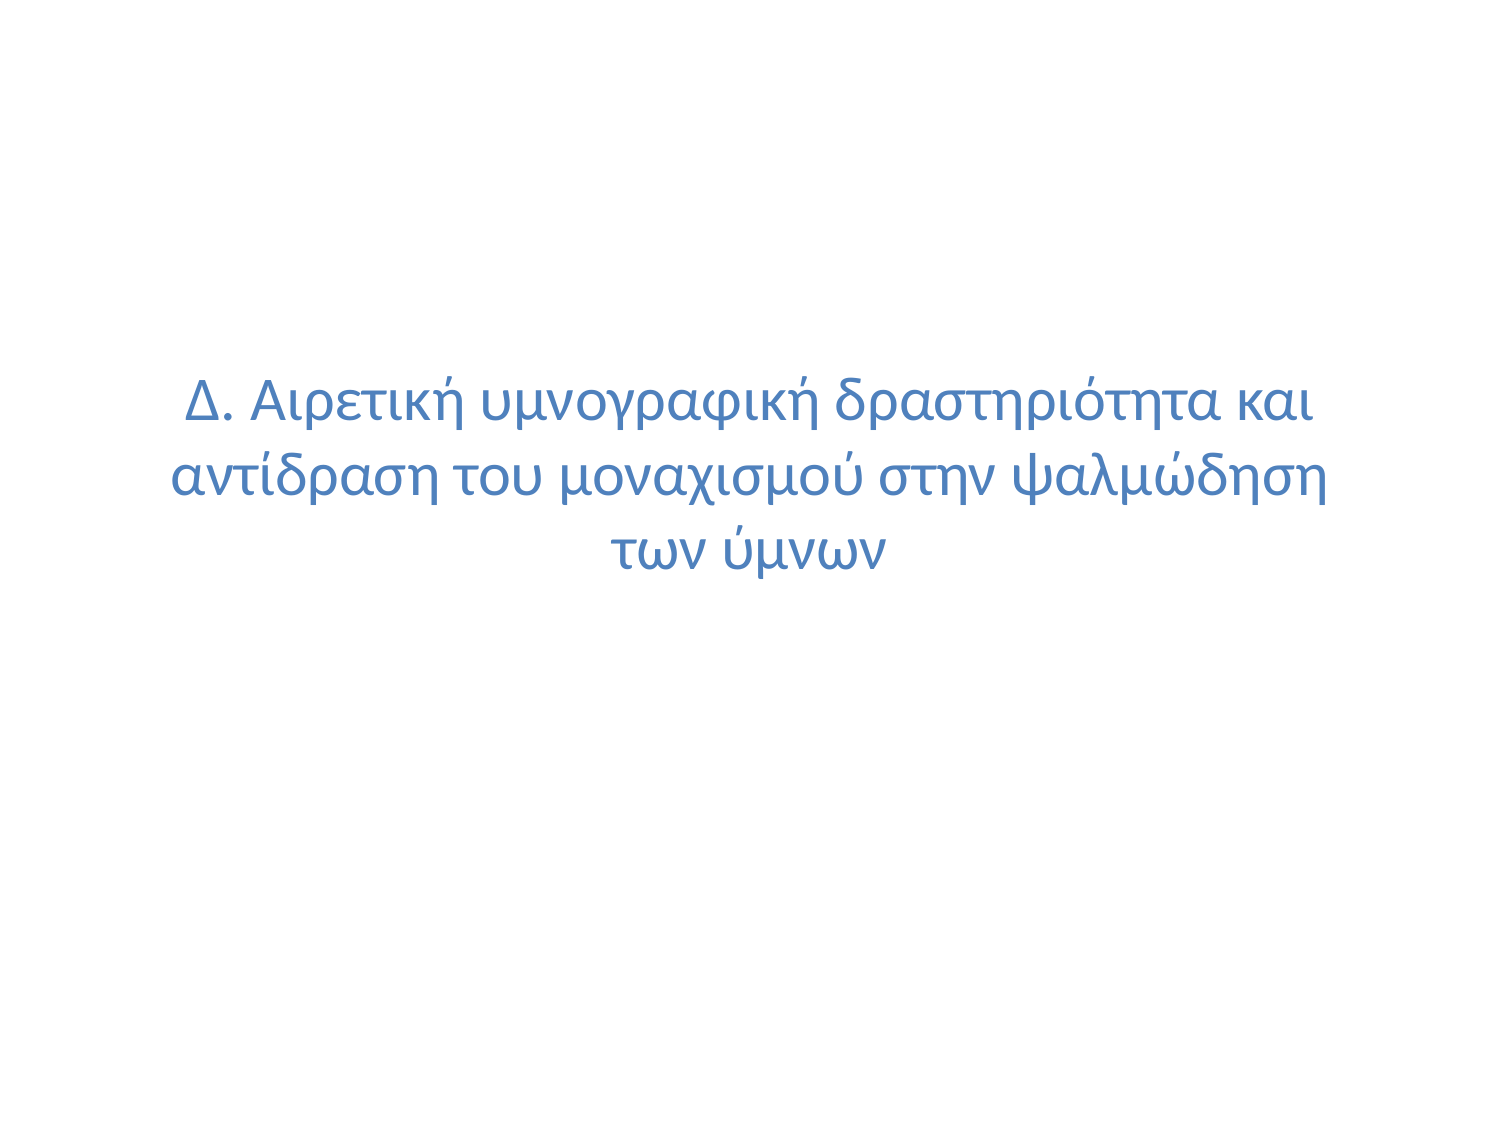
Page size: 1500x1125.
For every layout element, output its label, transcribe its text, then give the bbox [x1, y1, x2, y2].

title Δ. Αιρετική υμνογραφική δραστηριότητα και αντίδραση του μοναχισμού στην ψαλμώδηση των ύμνων [112, 349, 1388, 591]
